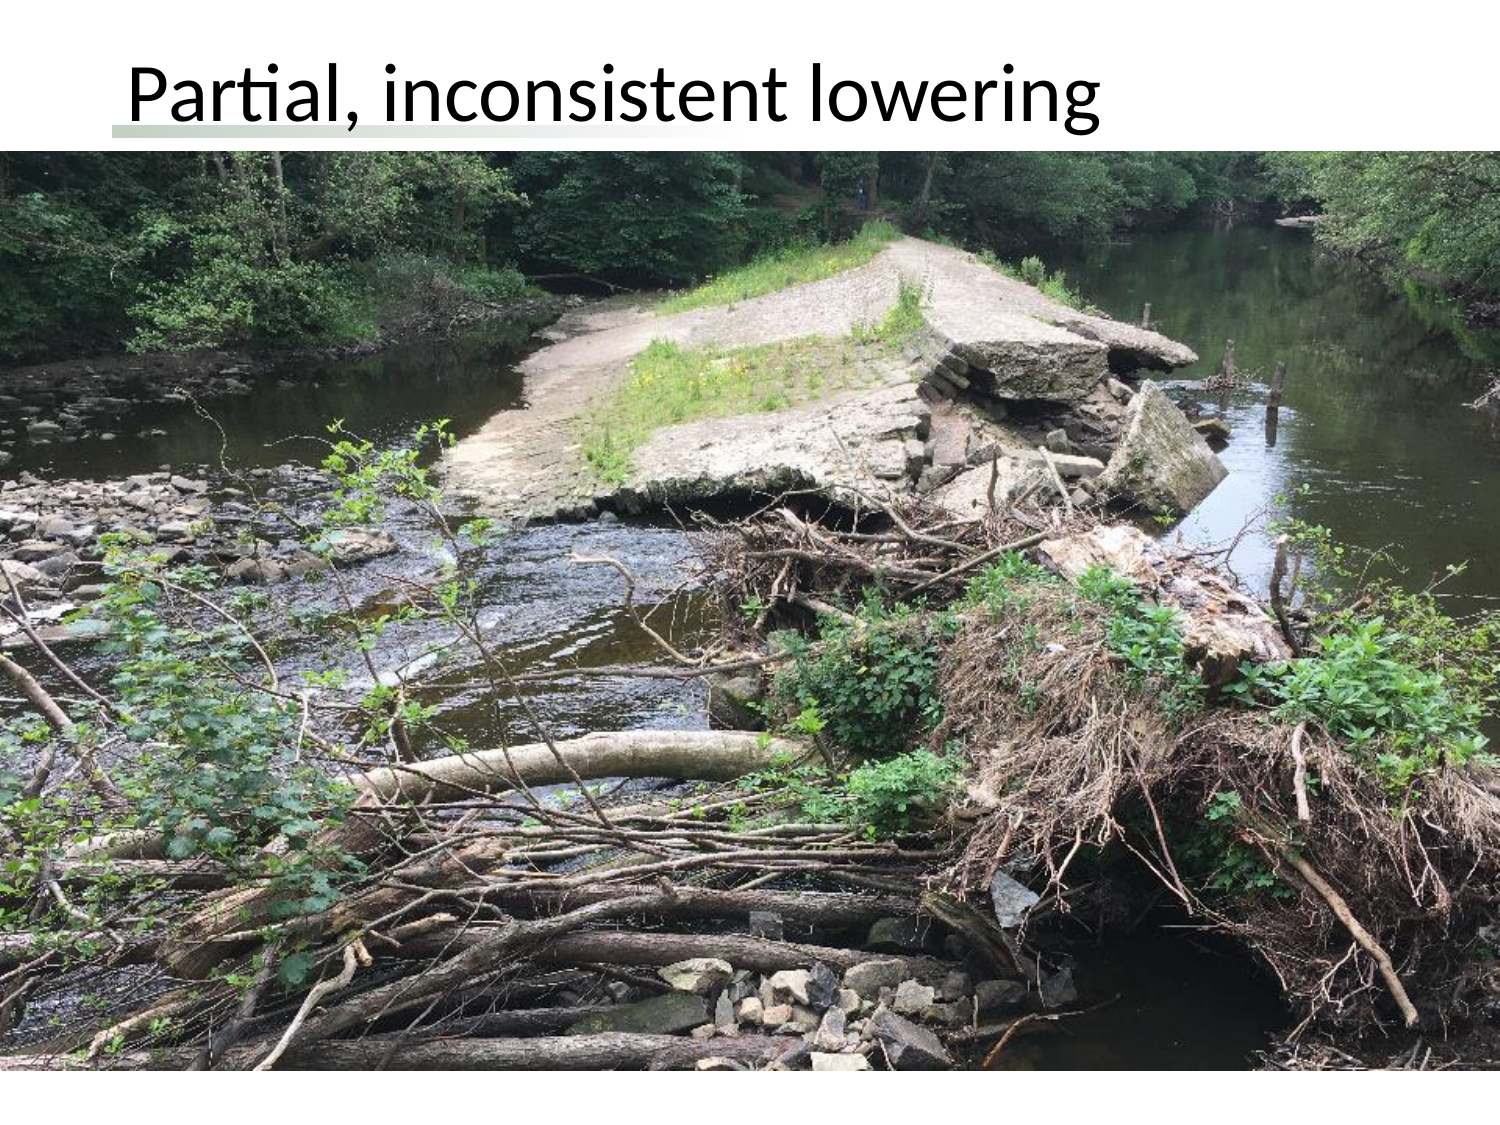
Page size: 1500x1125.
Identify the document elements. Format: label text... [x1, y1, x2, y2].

text_box Partial, inconsistent lowering [112, 31, 1366, 112]
text_box [110, 123, 752, 139]
picture [0, 150, 1500, 1071]
